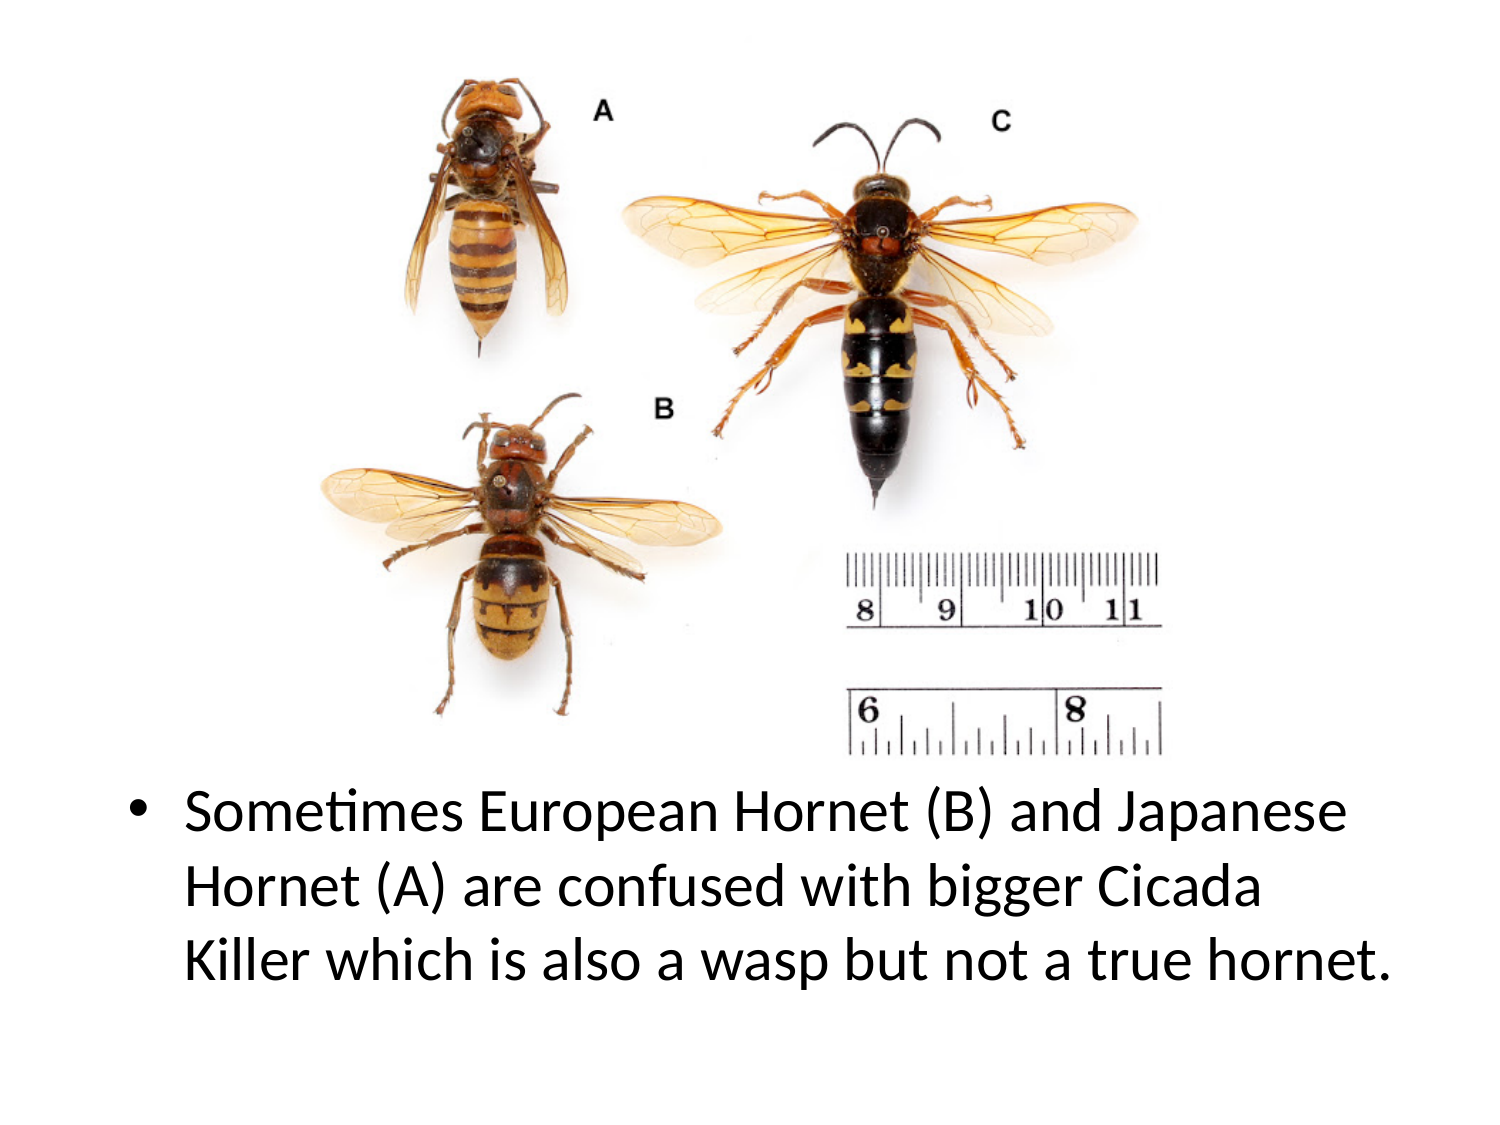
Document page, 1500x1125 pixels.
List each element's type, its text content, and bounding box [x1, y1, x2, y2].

text_box Sometimes European Hornet (B) and Japanese Hornet (A) are confused with bigger Cicada Killer which is also a wasp but not a true hornet. [112, 762, 1413, 1055]
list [262, 19, 1173, 763]
